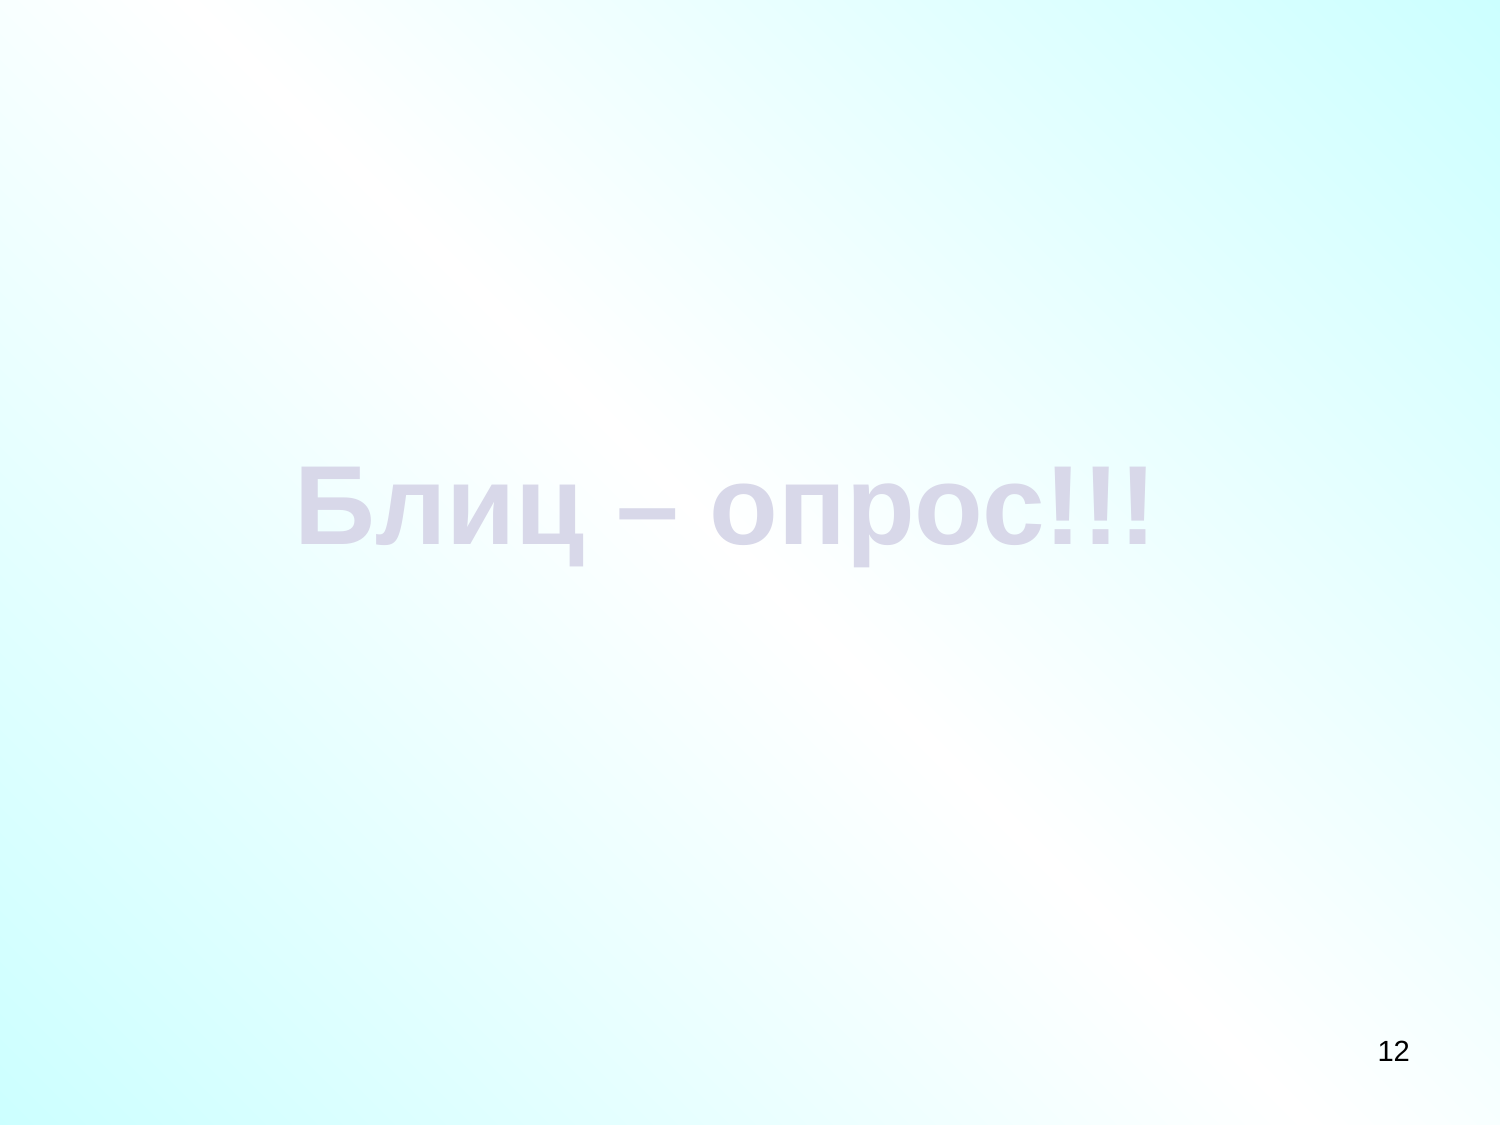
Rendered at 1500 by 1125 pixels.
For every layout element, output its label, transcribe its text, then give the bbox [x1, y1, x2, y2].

text_box Блиц – опрос!!! [279, 424, 1173, 575]
slide_number 12 [1074, 1024, 1426, 1103]
